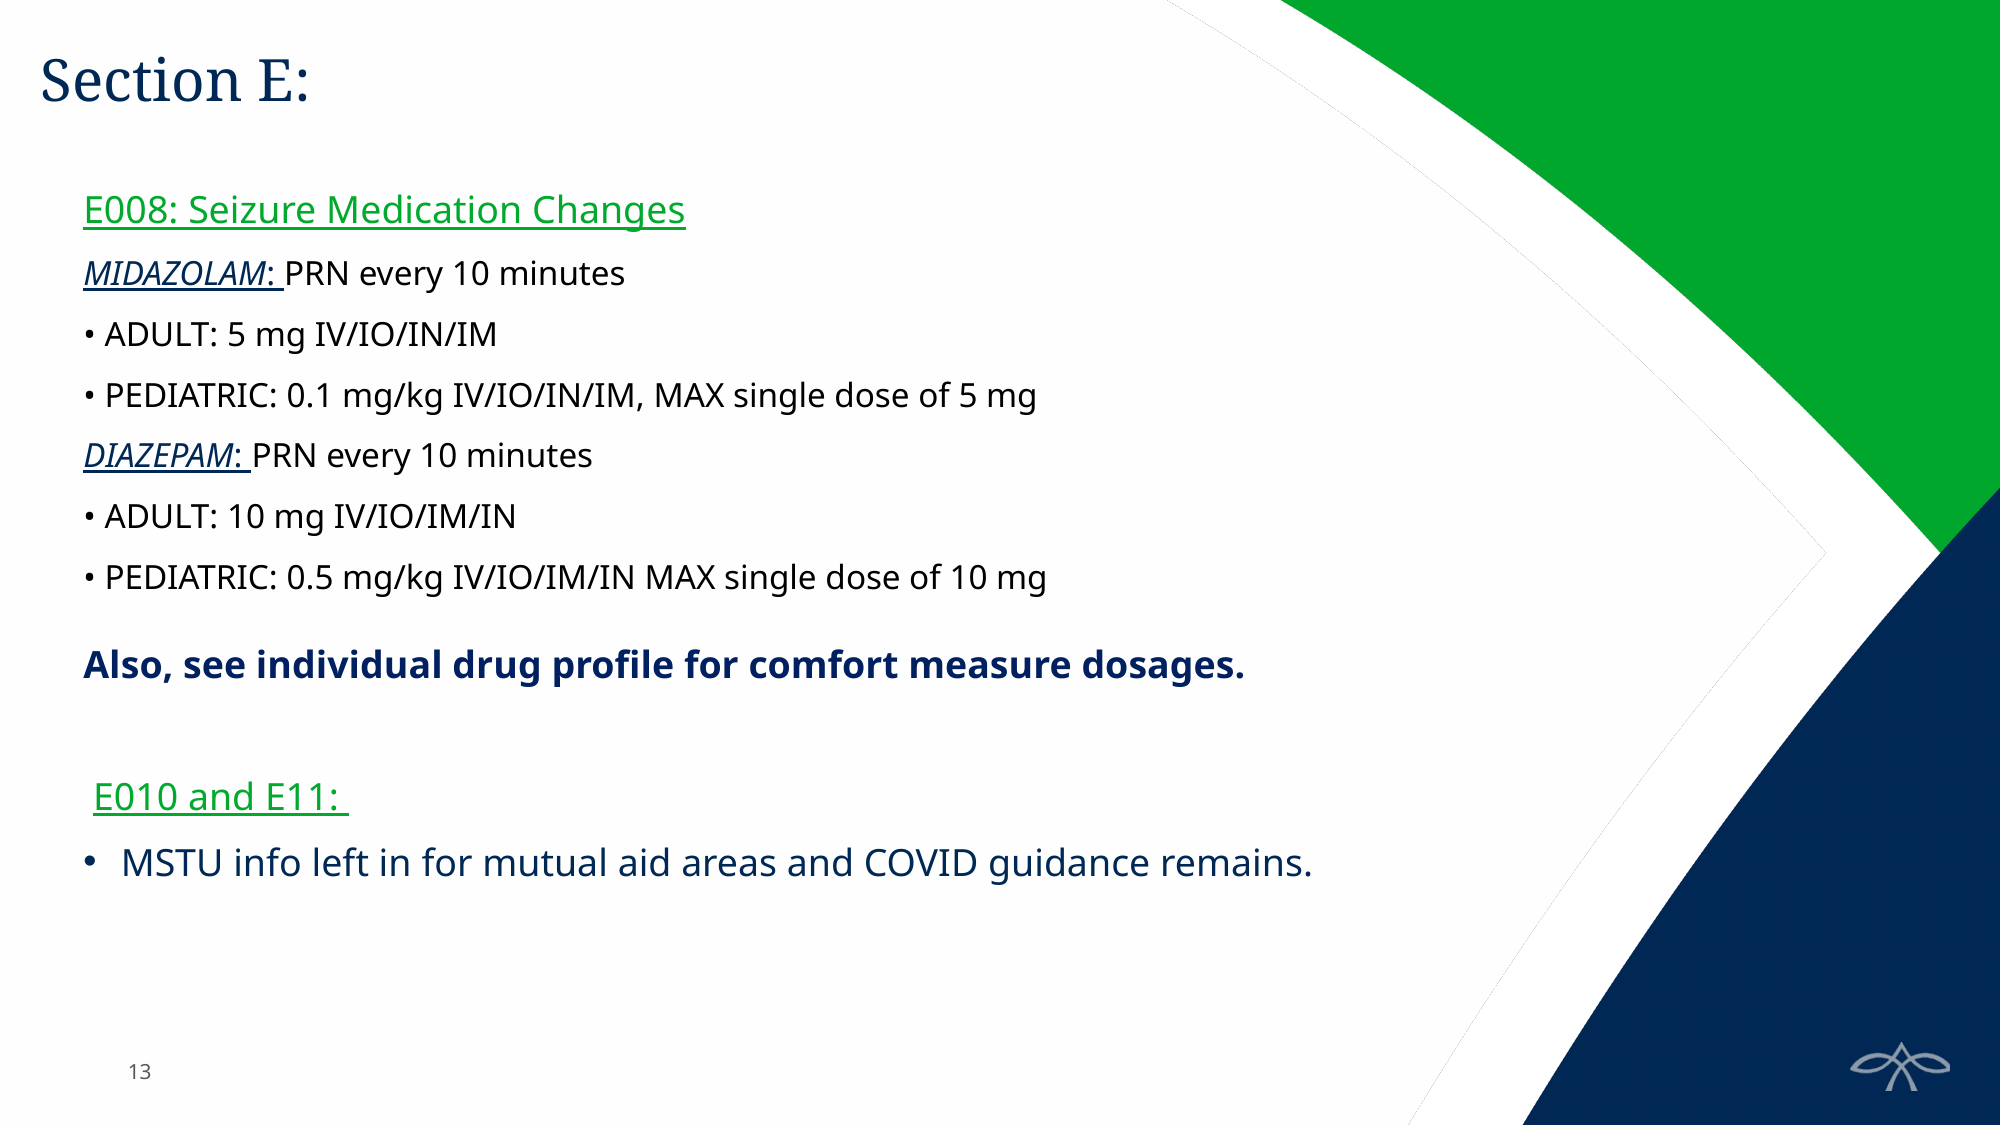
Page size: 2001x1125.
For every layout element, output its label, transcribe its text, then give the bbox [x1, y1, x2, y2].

text_box E008: Seizure Medication Changes MIDAZOLAM: PRN every 10 minutes • ADULT: 5 mg IV/IO/IN/IM • PEDIATRIC: 0.1 mg/kg IV/IO/IN/IM, MAX single dose of 5 mg DIAZEPAM: PRN every 10 minutes • ADULT: 10 mg IV/IO/IM/IN • PEDIATRIC: 0.5 mg/kg IV/IO/IM/IN MAX single dose of 10 mg Also, see individual drug profile for comfort measure dosages. E010 and E11: MSTU info left in for mutual aid areas and COVID guidance remains. [68, 171, 1597, 954]
picture [0, 0, 2000, 1125]
list [1121, 82, 1760, 1031]
title Section E: [25, 18, 1376, 147]
slide_number 13 [106, 1042, 167, 1103]
